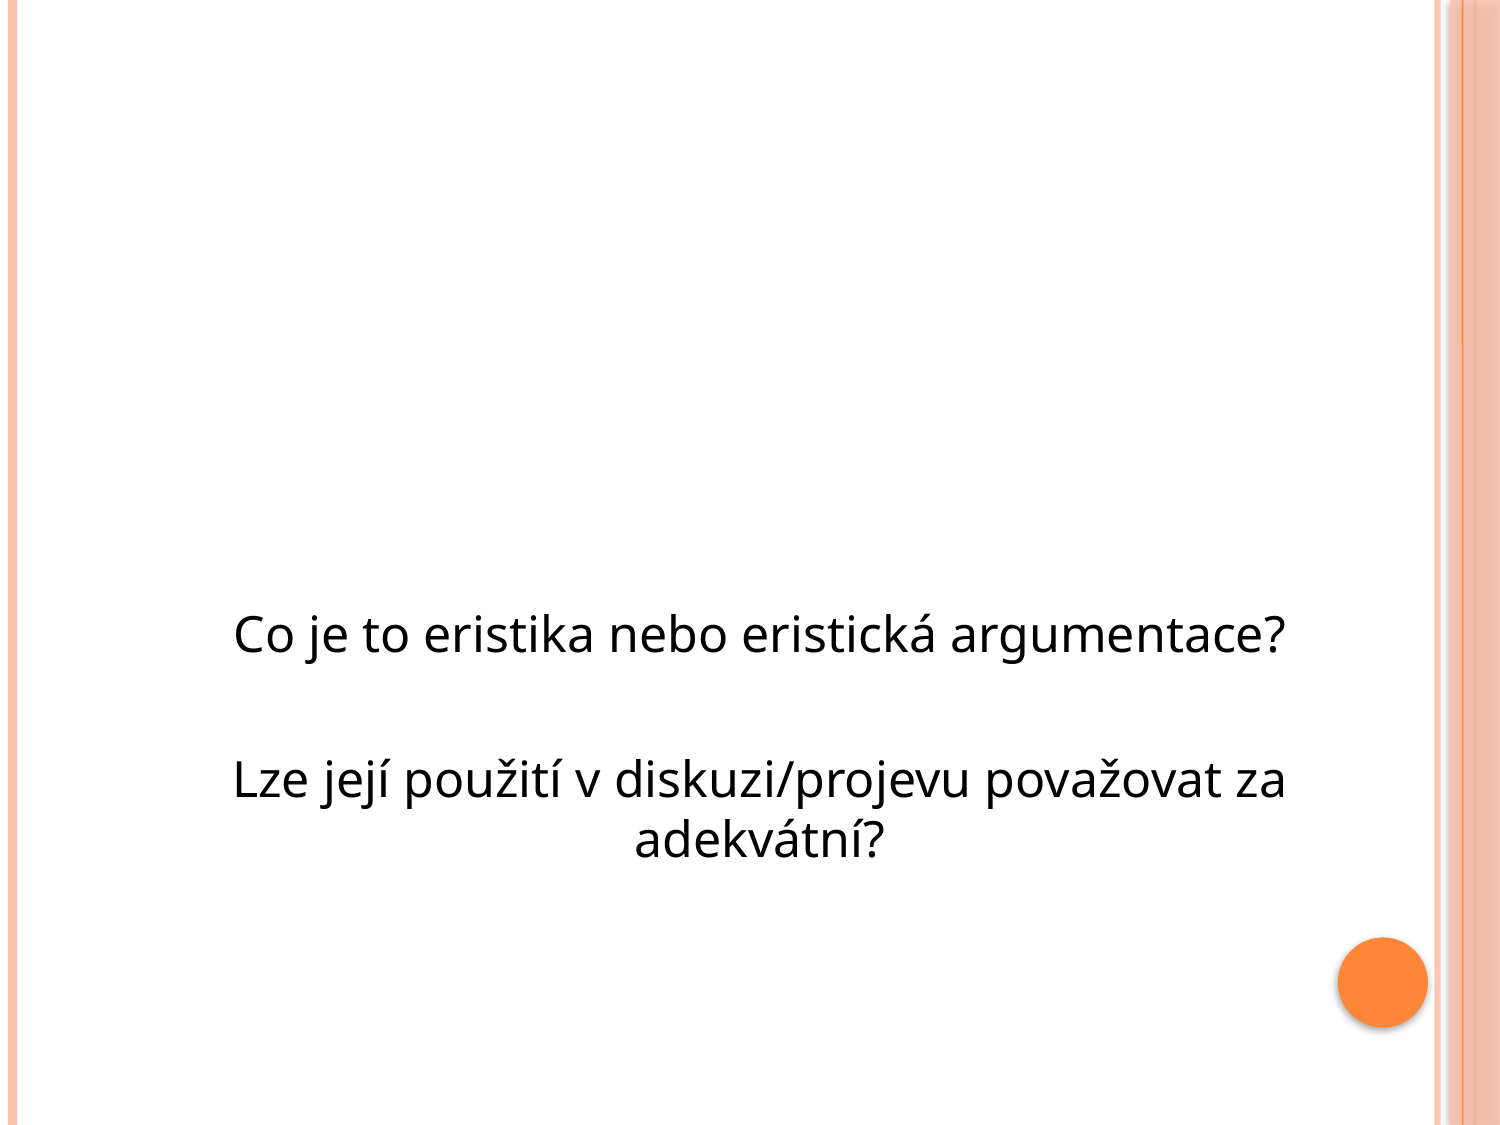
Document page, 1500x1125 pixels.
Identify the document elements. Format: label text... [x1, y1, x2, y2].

list Co je to eristika nebo eristická argumentace? Lze její použití v diskuzi/projevu považovat za adekvátní? [147, 232, 1373, 1032]
